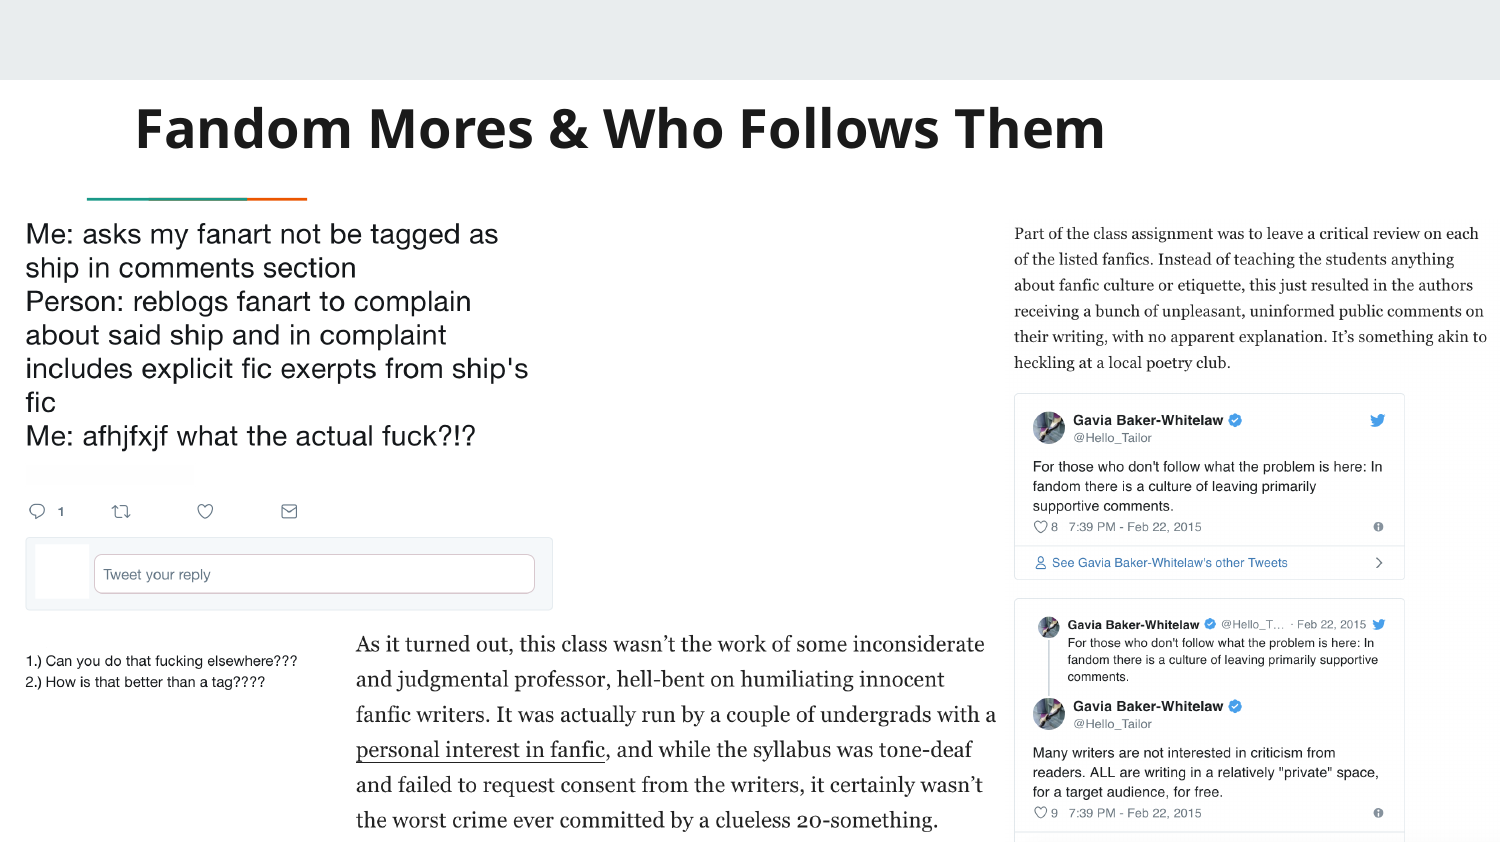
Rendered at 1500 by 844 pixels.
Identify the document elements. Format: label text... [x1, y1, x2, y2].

picture [19, 215, 1500, 844]
title Fandom Mores & Who Follows Them [119, 79, 1381, 168]
